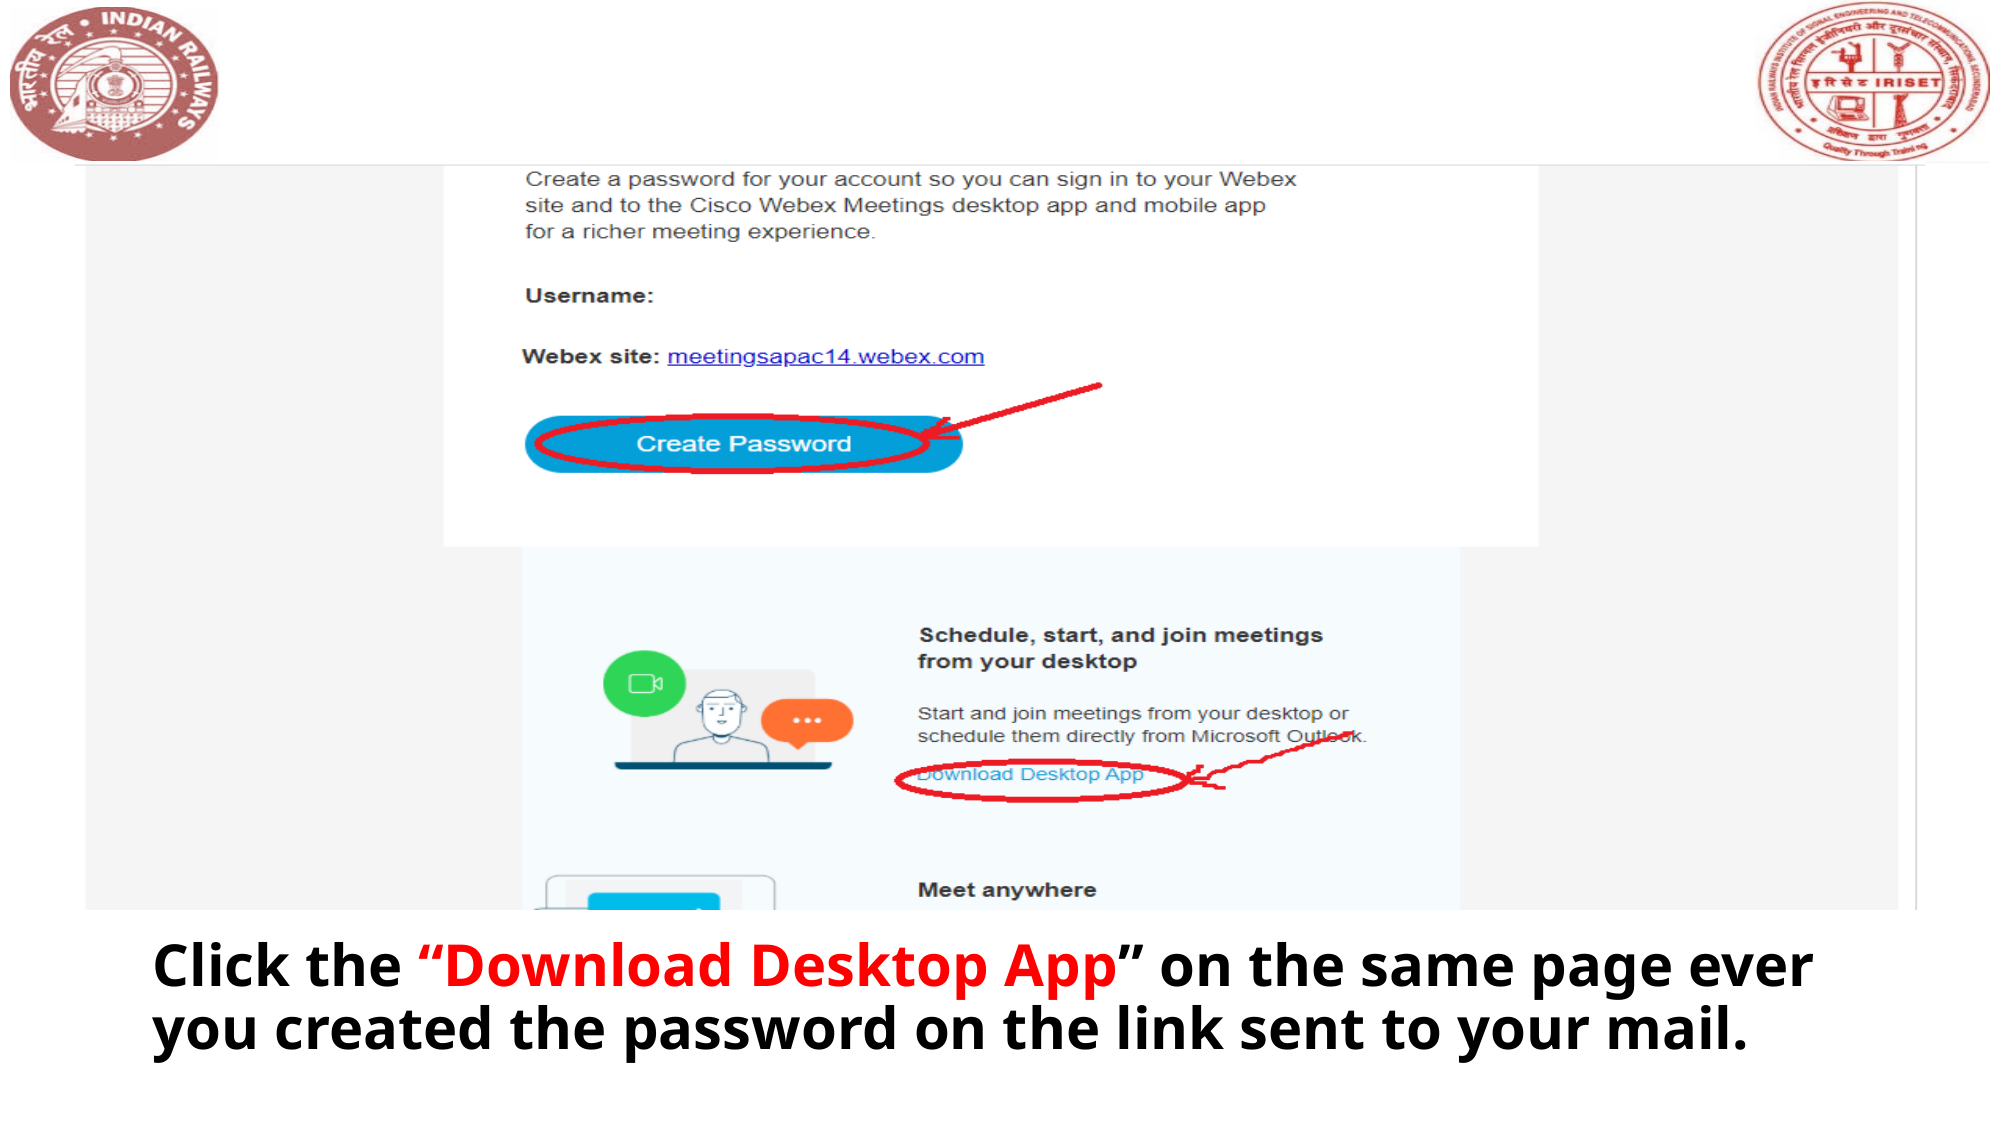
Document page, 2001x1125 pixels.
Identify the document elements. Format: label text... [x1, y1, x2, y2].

picture [10, 0, 1990, 910]
title Click the “Download Desktop App” on the same page ever you created the password on the link sent to your mail. [137, 910, 1863, 1090]
